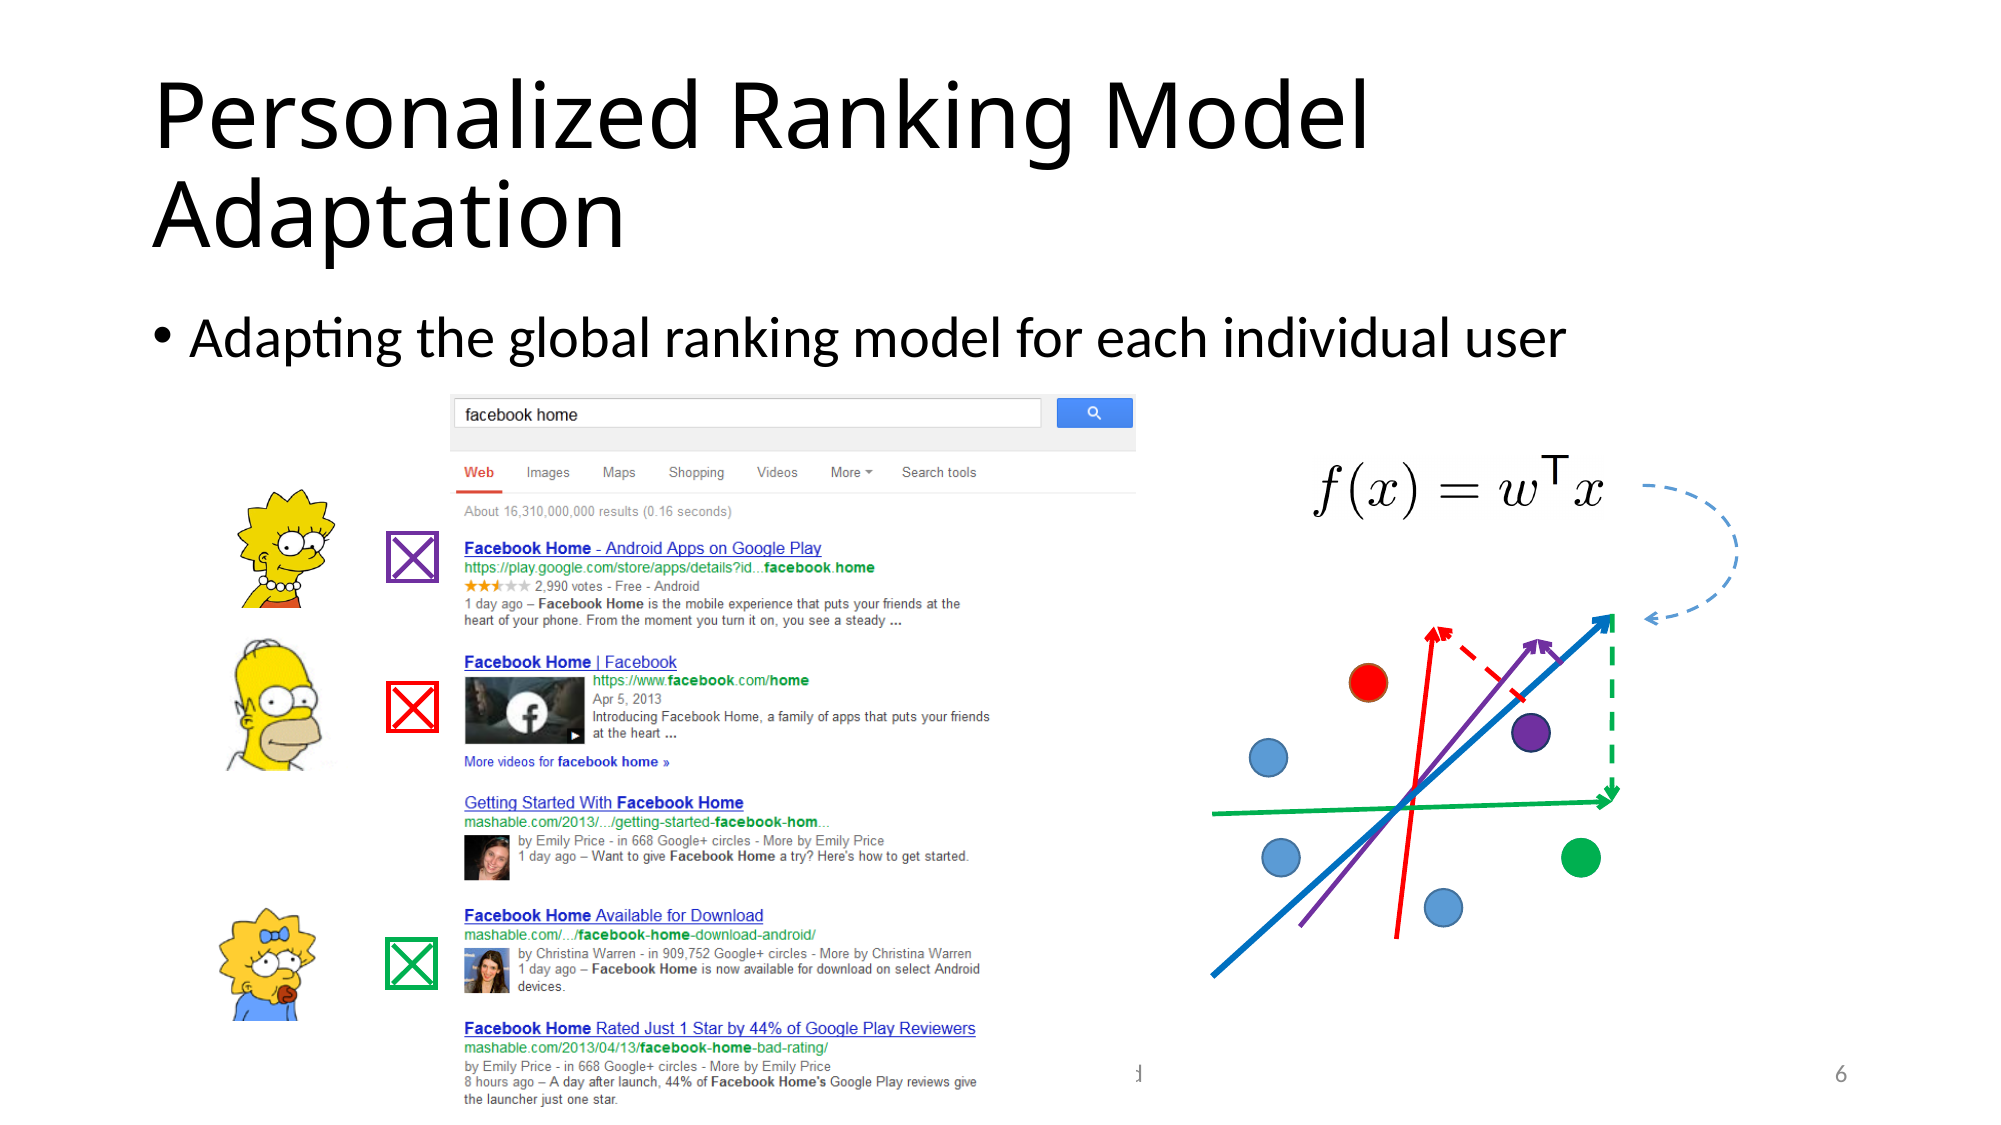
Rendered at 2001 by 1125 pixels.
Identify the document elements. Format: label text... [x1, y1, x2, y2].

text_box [1212, 613, 1613, 977]
picture [1312, 455, 1604, 520]
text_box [375, 670, 451, 746]
picture [222, 483, 348, 609]
list Adapting the global ranking model for each individual user [137, 299, 1863, 1014]
slide_number 6 [1412, 1042, 1863, 1103]
text_box [1642, 484, 1738, 626]
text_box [375, 520, 451, 596]
picture [209, 632, 348, 771]
title Personalized Ranking Model Adaptation [137, 59, 1863, 278]
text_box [374, 926, 450, 1002]
footer SIGIR 2013 @ Dublin Ireland [1136, 1042, 1338, 1103]
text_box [1537, 639, 1563, 664]
picture [450, 394, 1136, 1109]
picture [209, 907, 323, 1021]
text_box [1437, 626, 1525, 702]
